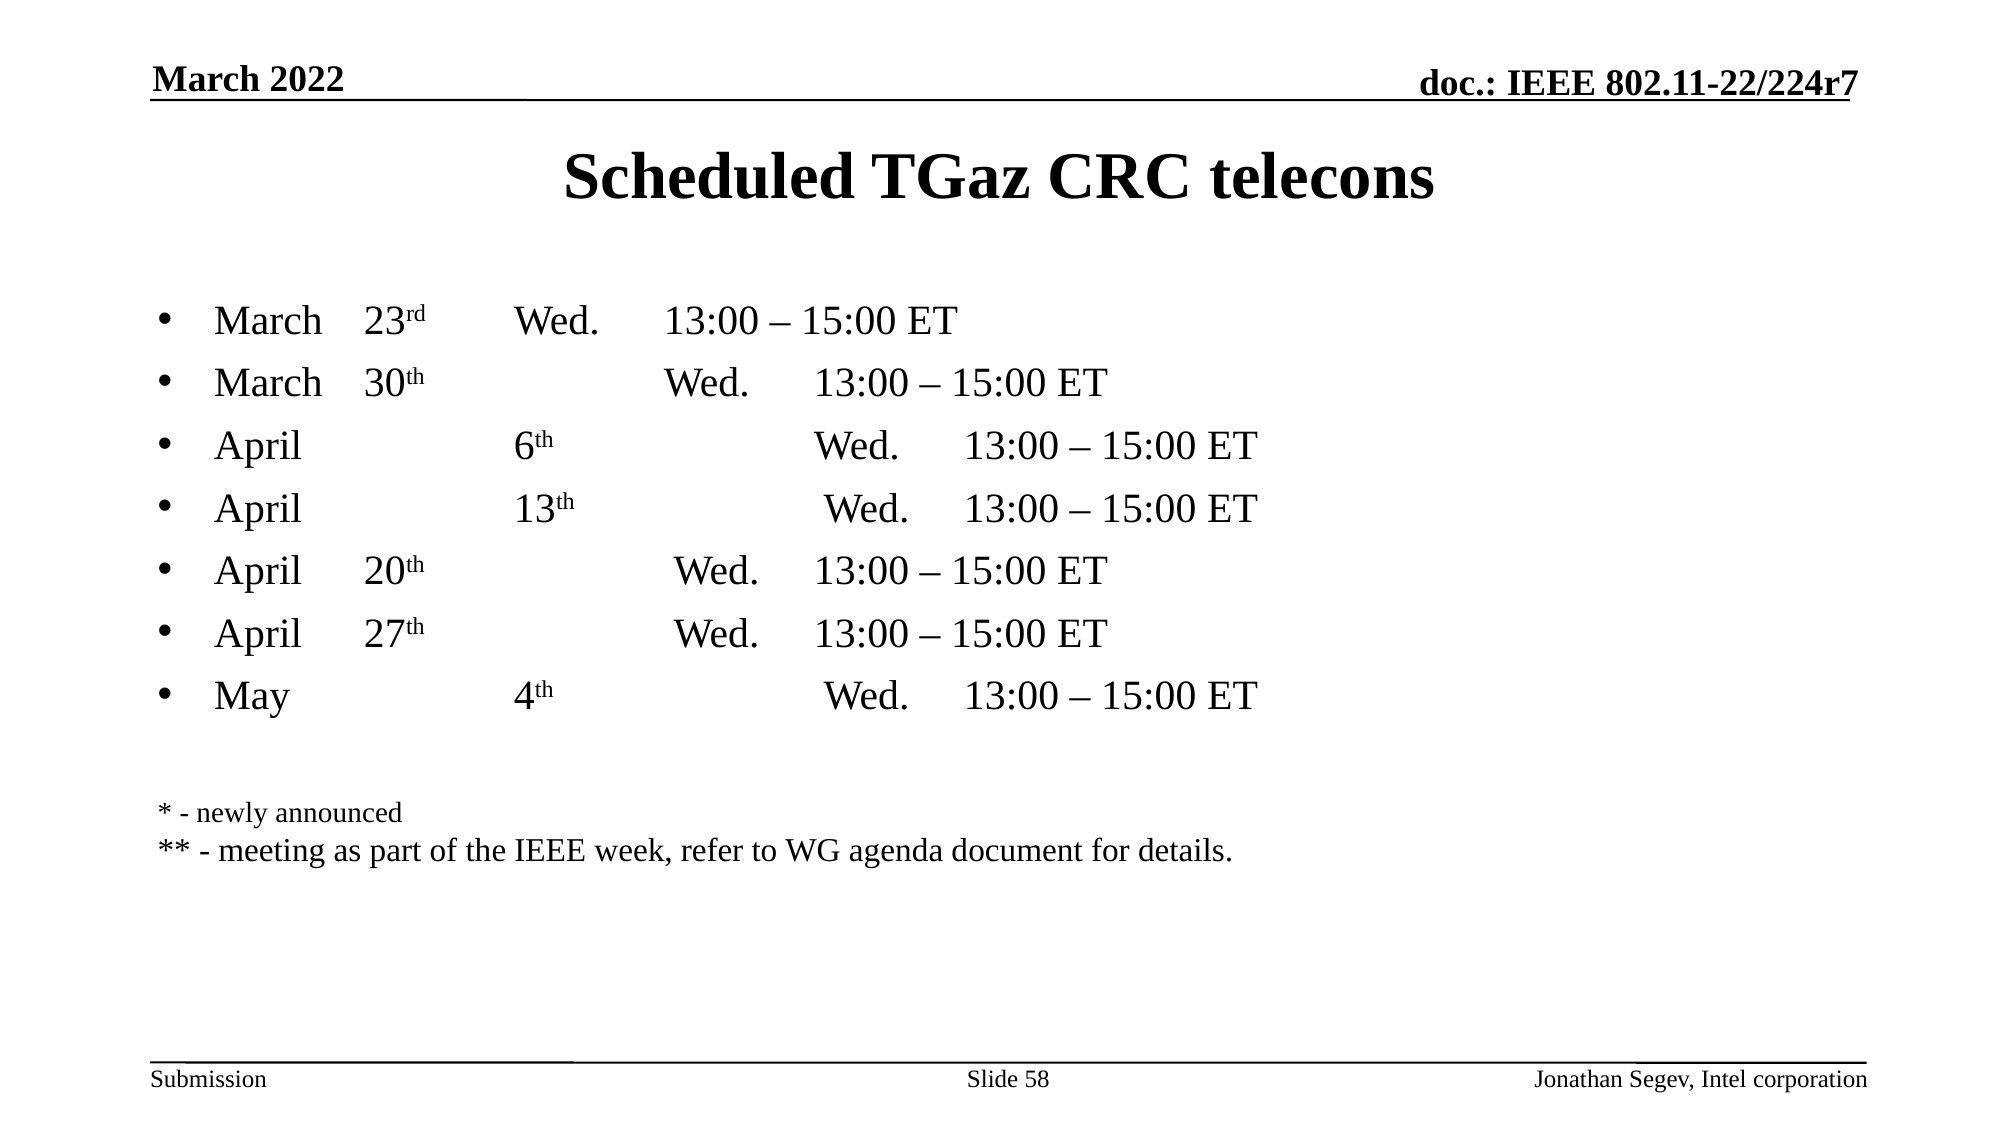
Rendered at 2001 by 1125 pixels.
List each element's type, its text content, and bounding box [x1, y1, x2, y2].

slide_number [152, 54, 563, 100]
footer Jonathan Segev, Intel corporation [1171, 1061, 1869, 1093]
text_box March 23rd Wed. 13:00 – 15:00 ET March 30th Wed. 13:00 – 15:00 ET April 6th Wed. 13:00 – 15:00 ET April 13th Wed. 13:00 – 15:00 ET April 20th Wed. 13:00 – 15:00 ET April 27th Wed. 13:00 – 15:00 ET May 4th Wed. 13:00 – 15:00 ET [142, 285, 1815, 637]
slide_number Slide 58 [950, 1061, 1067, 1123]
title Scheduled TGaz CRC telecons [149, 112, 1850, 232]
text_box * - newly announced ** - meeting as part of the IEEE week, refer to WG agenda document for details. [142, 785, 1897, 876]
